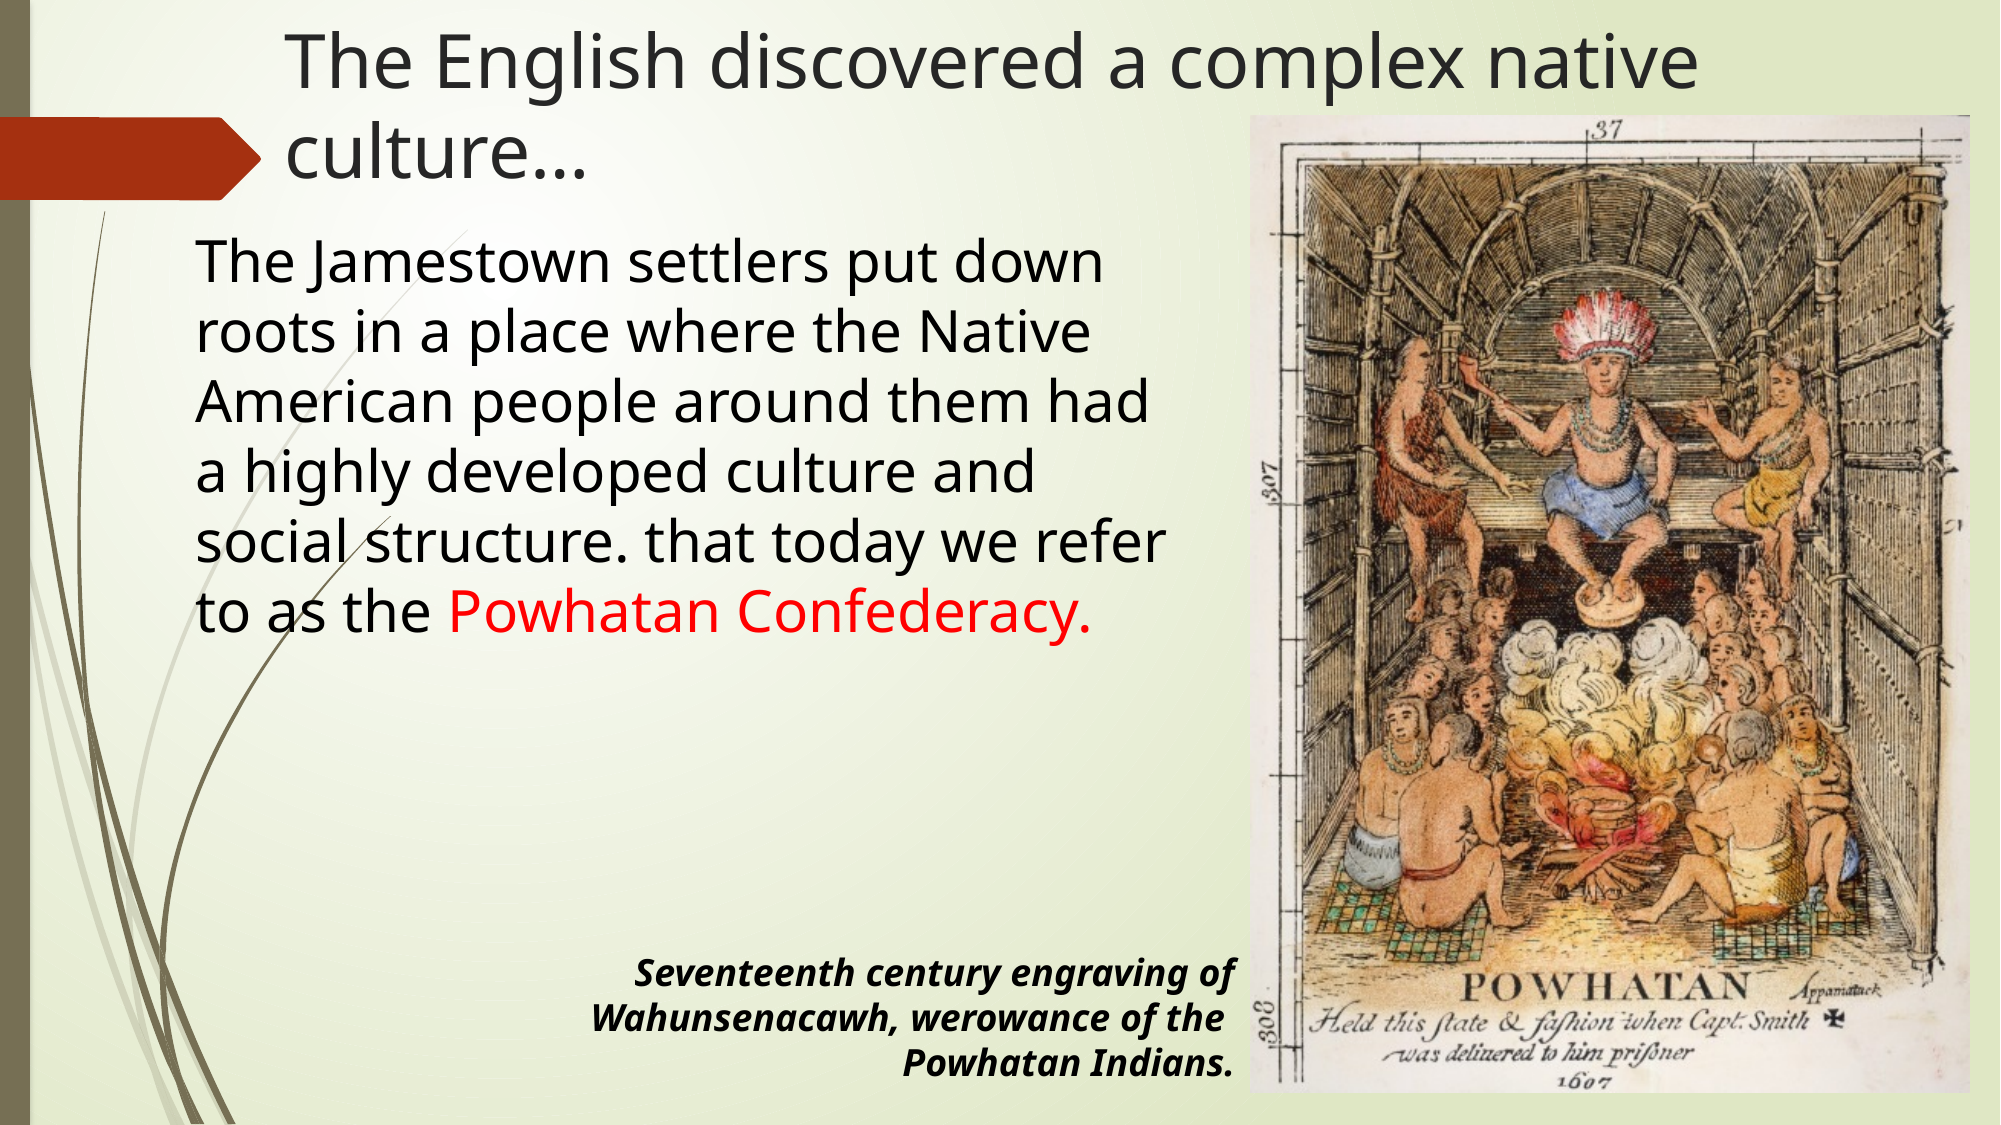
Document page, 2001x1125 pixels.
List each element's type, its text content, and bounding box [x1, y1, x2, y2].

title The English discovered a complex native culture… [269, 6, 1732, 217]
picture [1249, 114, 1970, 1094]
text_box The Jamestown settlers put down roots in a place where the Native American people around them had a highly developed culture and social structure. that today we refer to as the Powhatan Confederacy. [180, 216, 1212, 652]
text_box Seventeenth century engraving of Wahunsenacawh, werowance of the Powhatan Indians. [311, 941, 1245, 1092]
